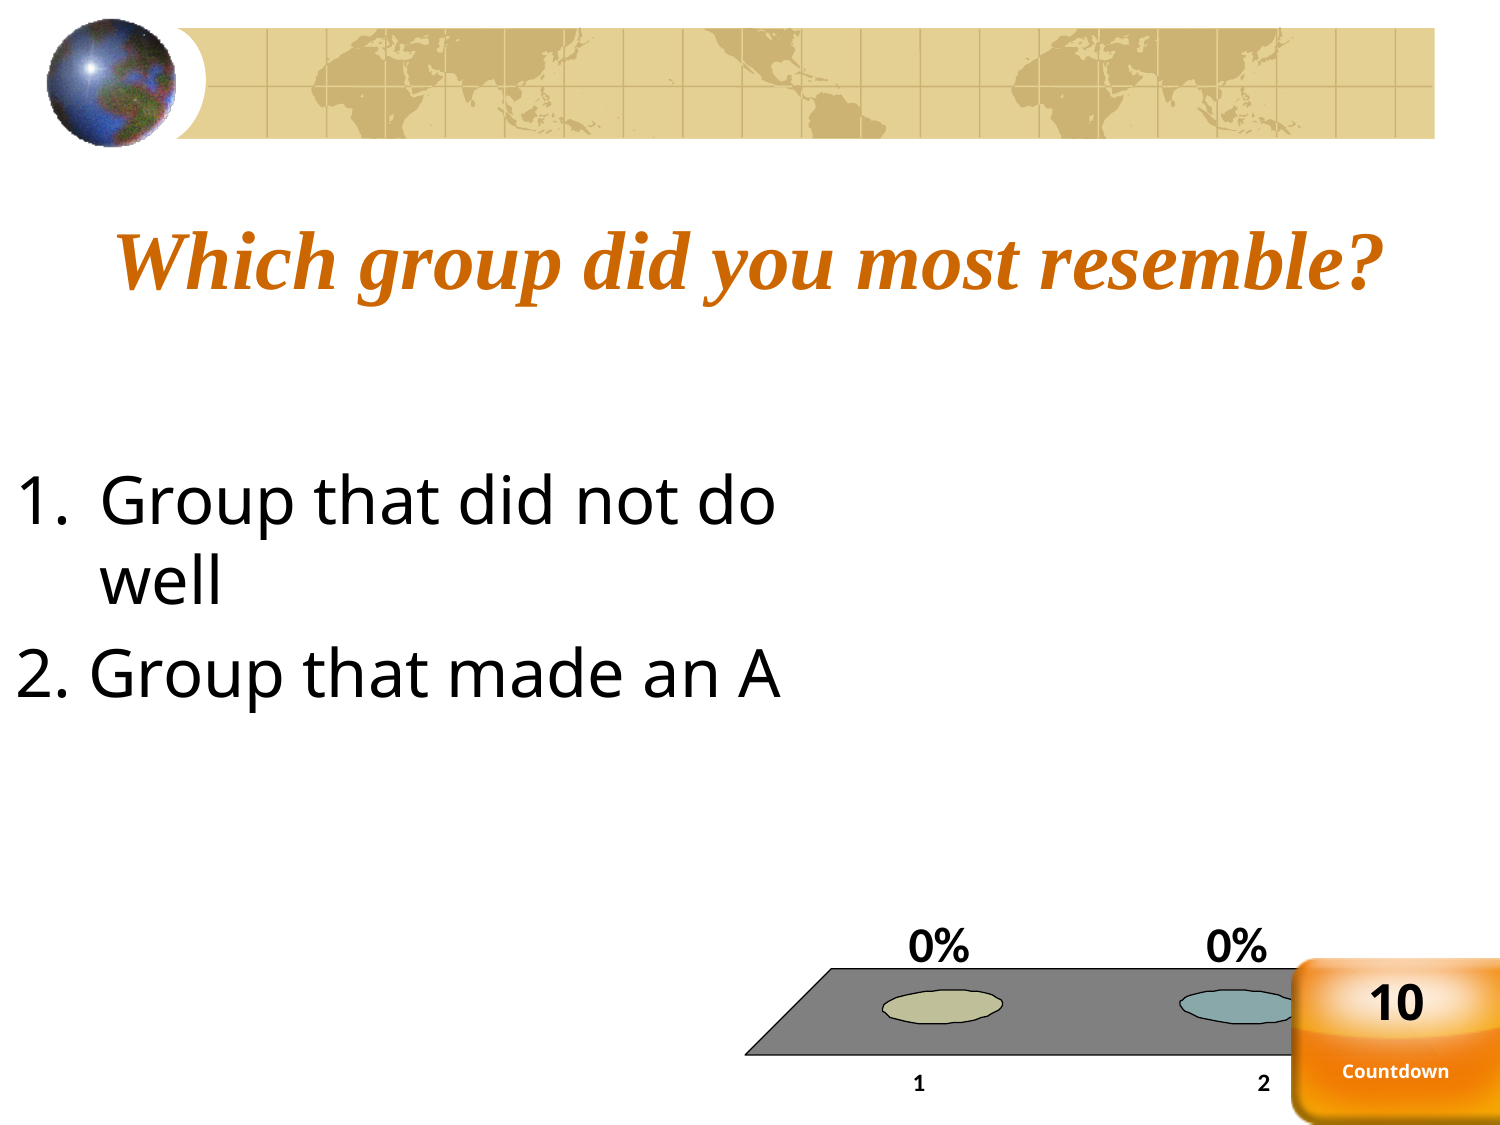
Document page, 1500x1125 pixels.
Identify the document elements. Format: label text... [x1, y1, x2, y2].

title Which group did you most resemble? [0, 162, 1500, 351]
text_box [724, 299, 1476, 1125]
list Group that did not do well 2. Group that made an A [0, 449, 719, 938]
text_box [1291, 958, 1500, 1125]
picture [42, 14, 190, 151]
